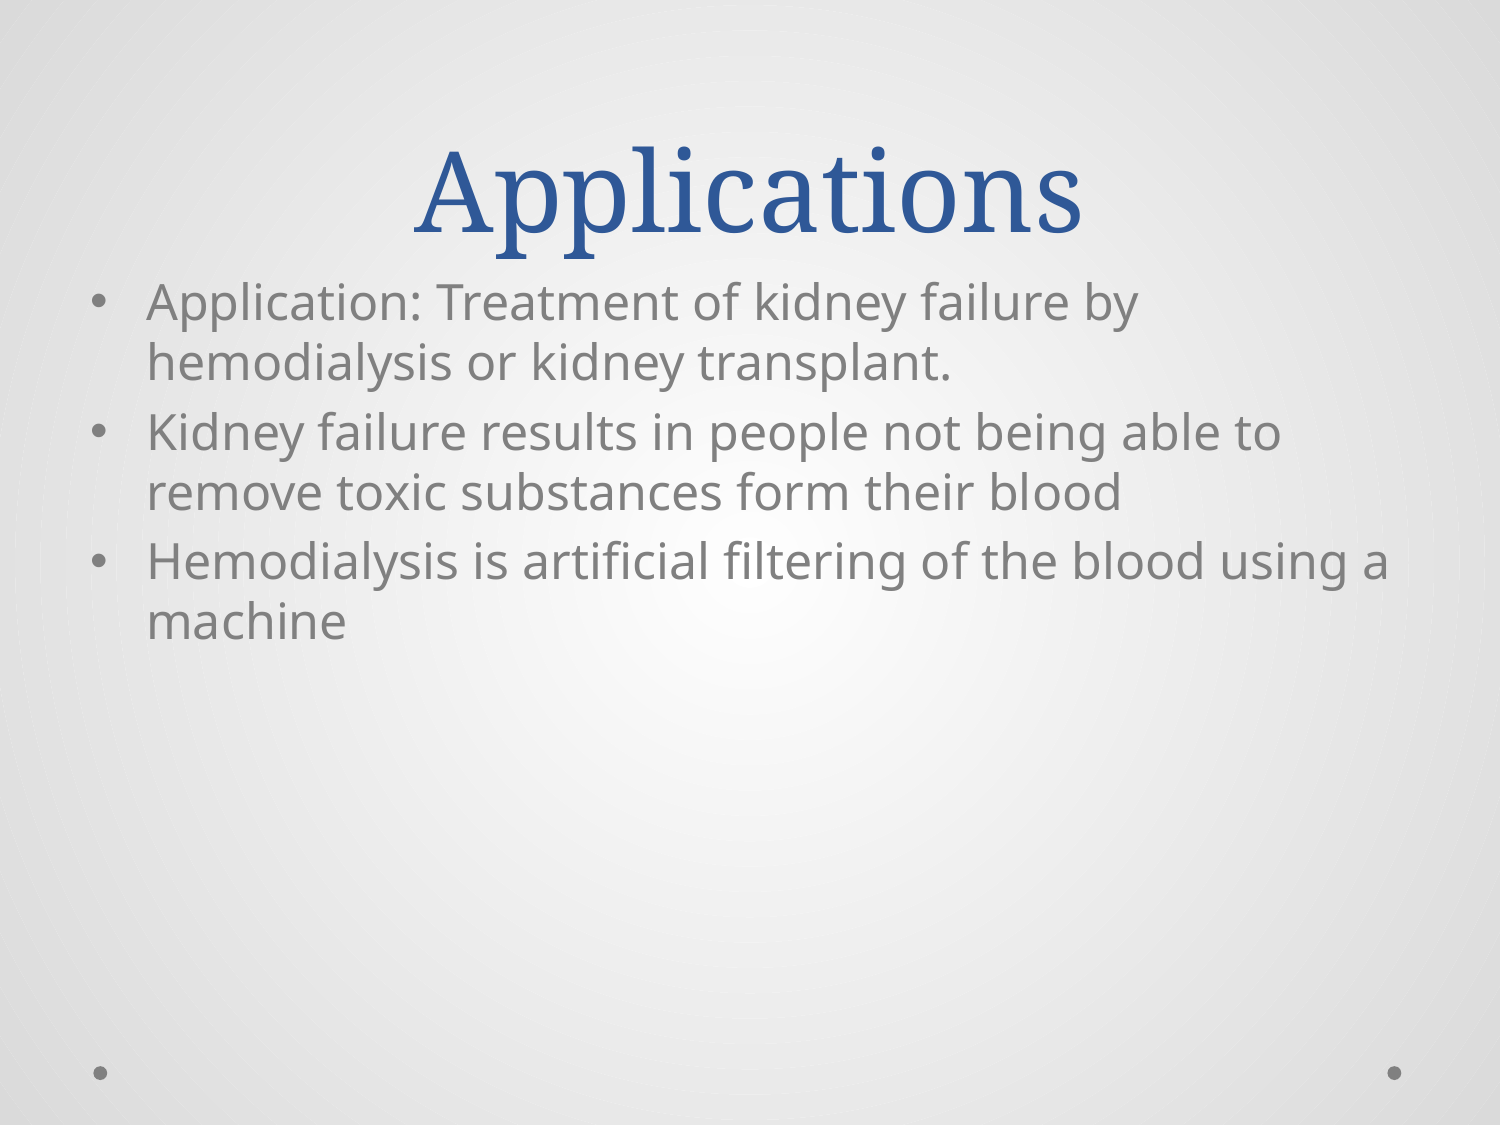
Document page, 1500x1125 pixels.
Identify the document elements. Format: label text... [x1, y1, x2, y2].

title Applications [75, 0, 1425, 262]
list Application: Treatment of kidney failure by hemodialysis or kidney transplant. Kidney failure results in people not being able to remove toxic substances form their blood Hemodialysis is artificial filtering of the blood using a machine [75, 262, 1425, 1005]
